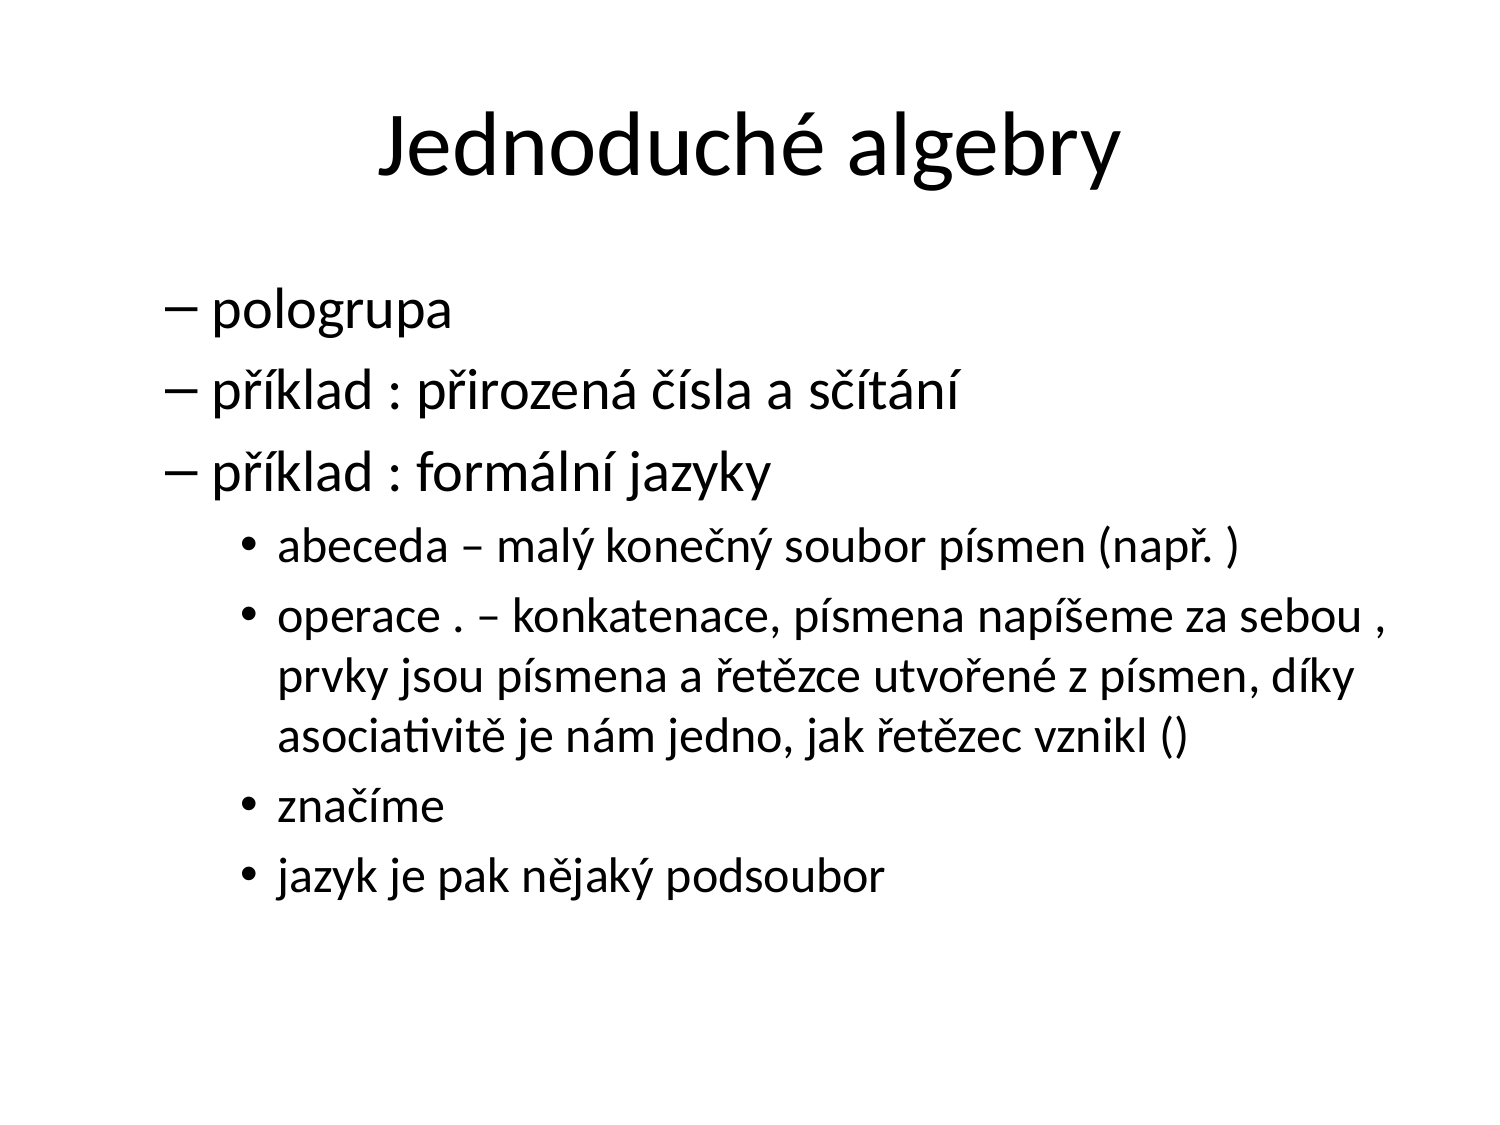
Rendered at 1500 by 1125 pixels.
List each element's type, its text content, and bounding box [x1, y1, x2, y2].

title Jednoduché algebry [75, 45, 1425, 233]
